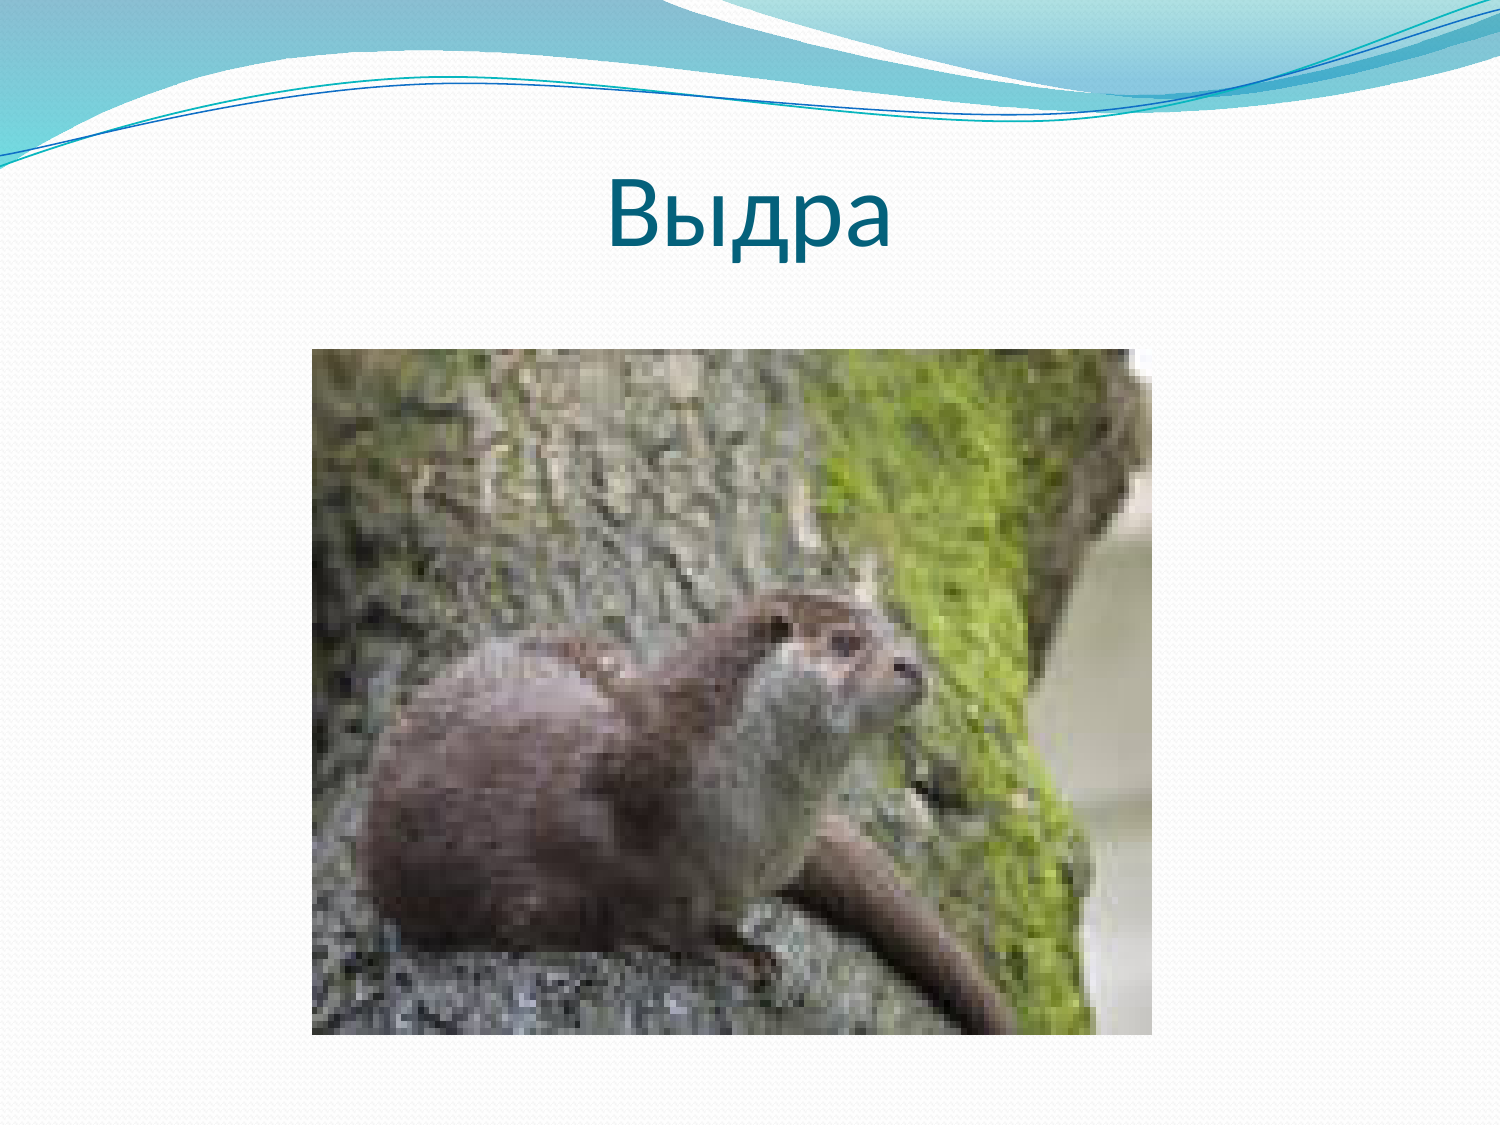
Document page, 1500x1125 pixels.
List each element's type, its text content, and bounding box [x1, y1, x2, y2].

picture [312, 349, 1152, 1036]
title Выдра [74, 115, 1426, 268]
